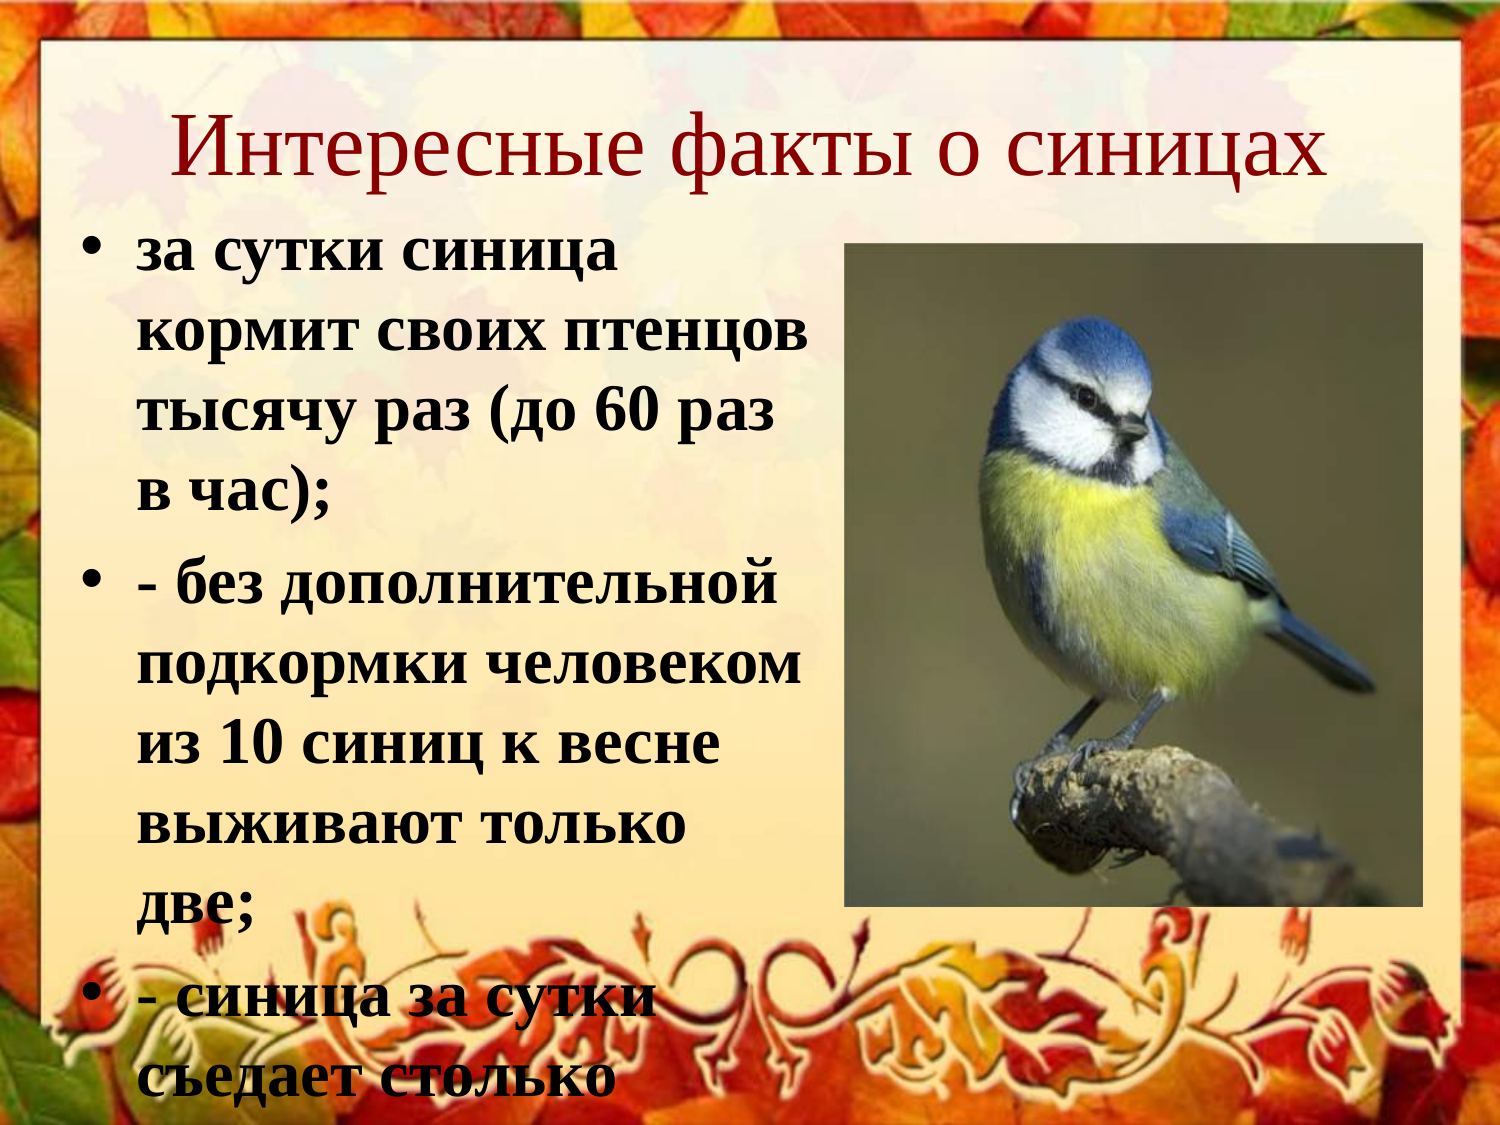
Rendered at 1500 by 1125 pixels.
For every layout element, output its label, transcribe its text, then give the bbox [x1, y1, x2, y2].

list за сутки синица кормит своих птенцов тысячу раз (до 60 раз в час); - без дополнительной подкормки человеком из 10 синиц к весне выживают только две; - синица за сутки съедает столько насекомых, сколько весит сама. [64, 196, 833, 988]
title Интересные факты о синицах [74, 44, 1426, 233]
picture [0, 0, 1500, 1125]
